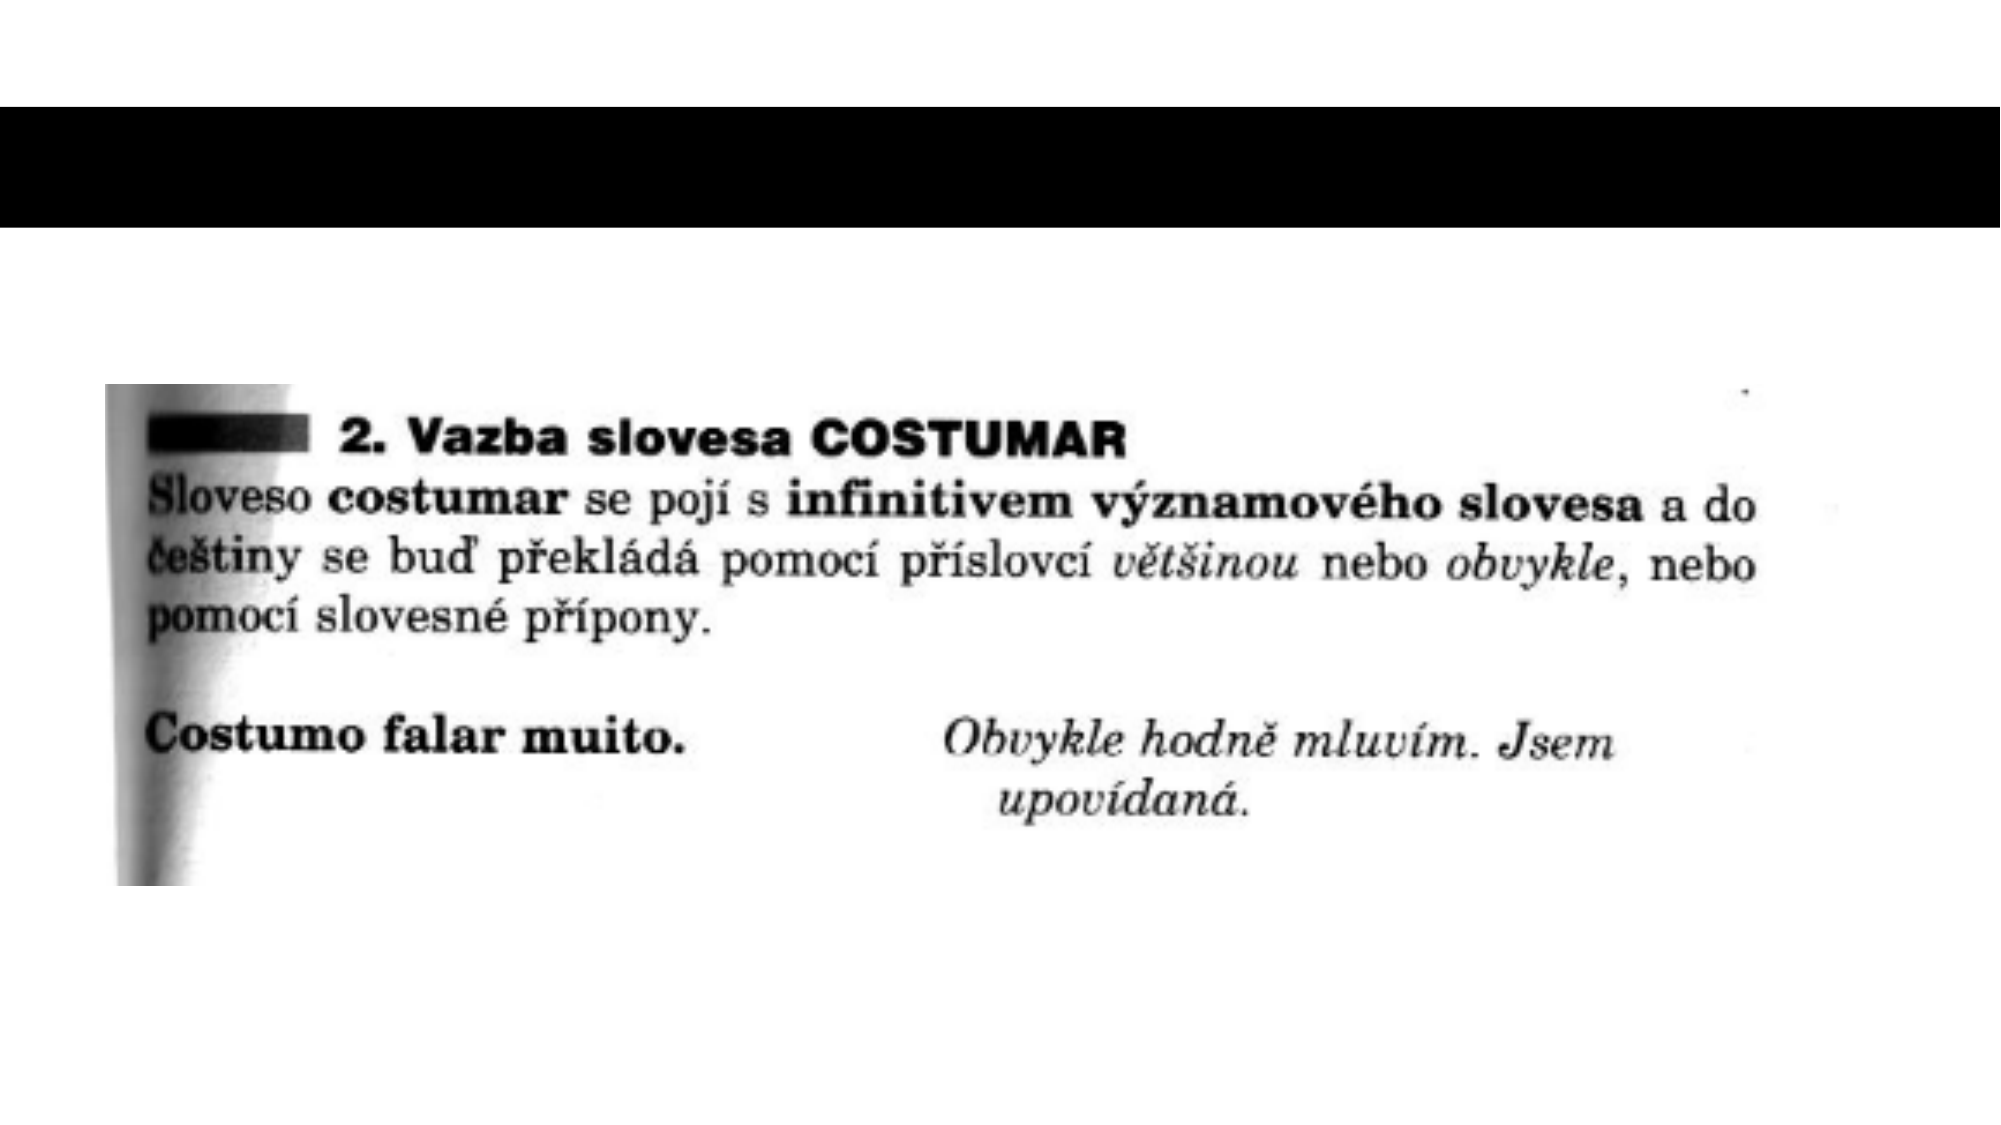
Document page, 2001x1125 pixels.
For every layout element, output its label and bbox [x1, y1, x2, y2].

text_box [0, 106, 2000, 229]
list [105, 384, 1895, 886]
